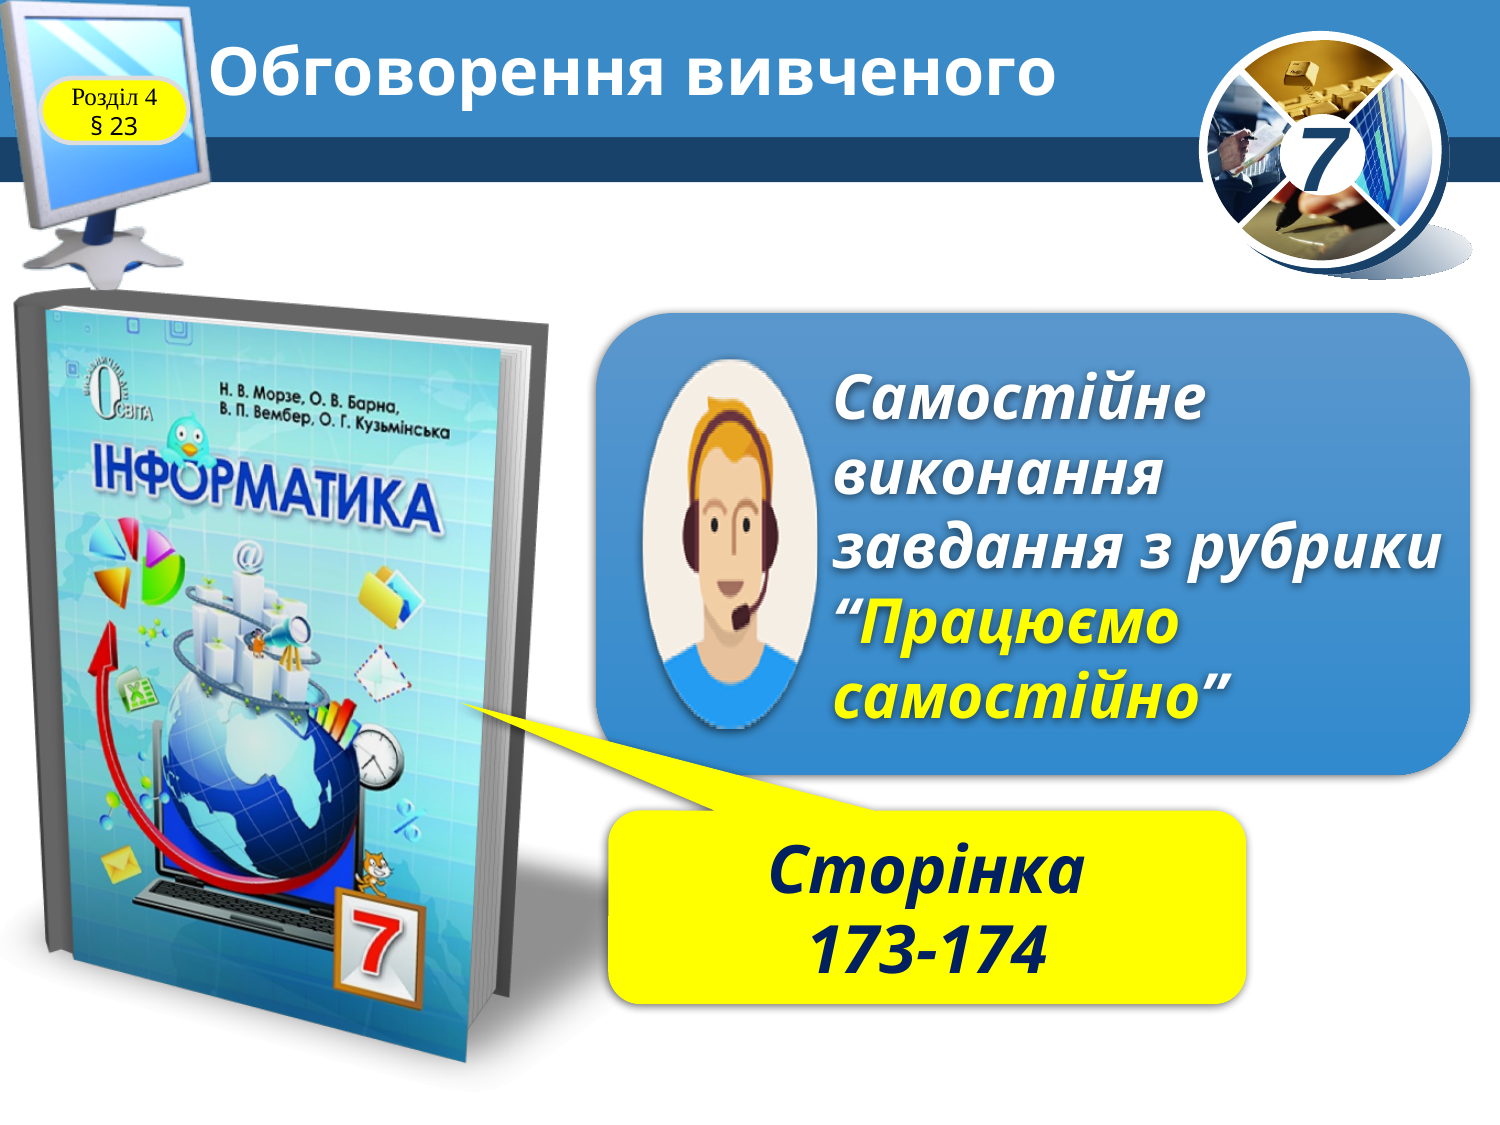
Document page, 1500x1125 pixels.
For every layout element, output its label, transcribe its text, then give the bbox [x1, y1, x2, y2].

picture [1336, 115, 1349, 119]
picture [1288, 115, 1309, 122]
picture [0, 0, 703, 1094]
picture [1207, 115, 1292, 224]
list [703, 313, 1471, 776]
text_box Сторінка 173-174 [703, 776, 1247, 1005]
title Обговорення вивченого [212, 22, 1405, 115]
picture [1242, 181, 1396, 261]
picture [1349, 82, 1433, 227]
